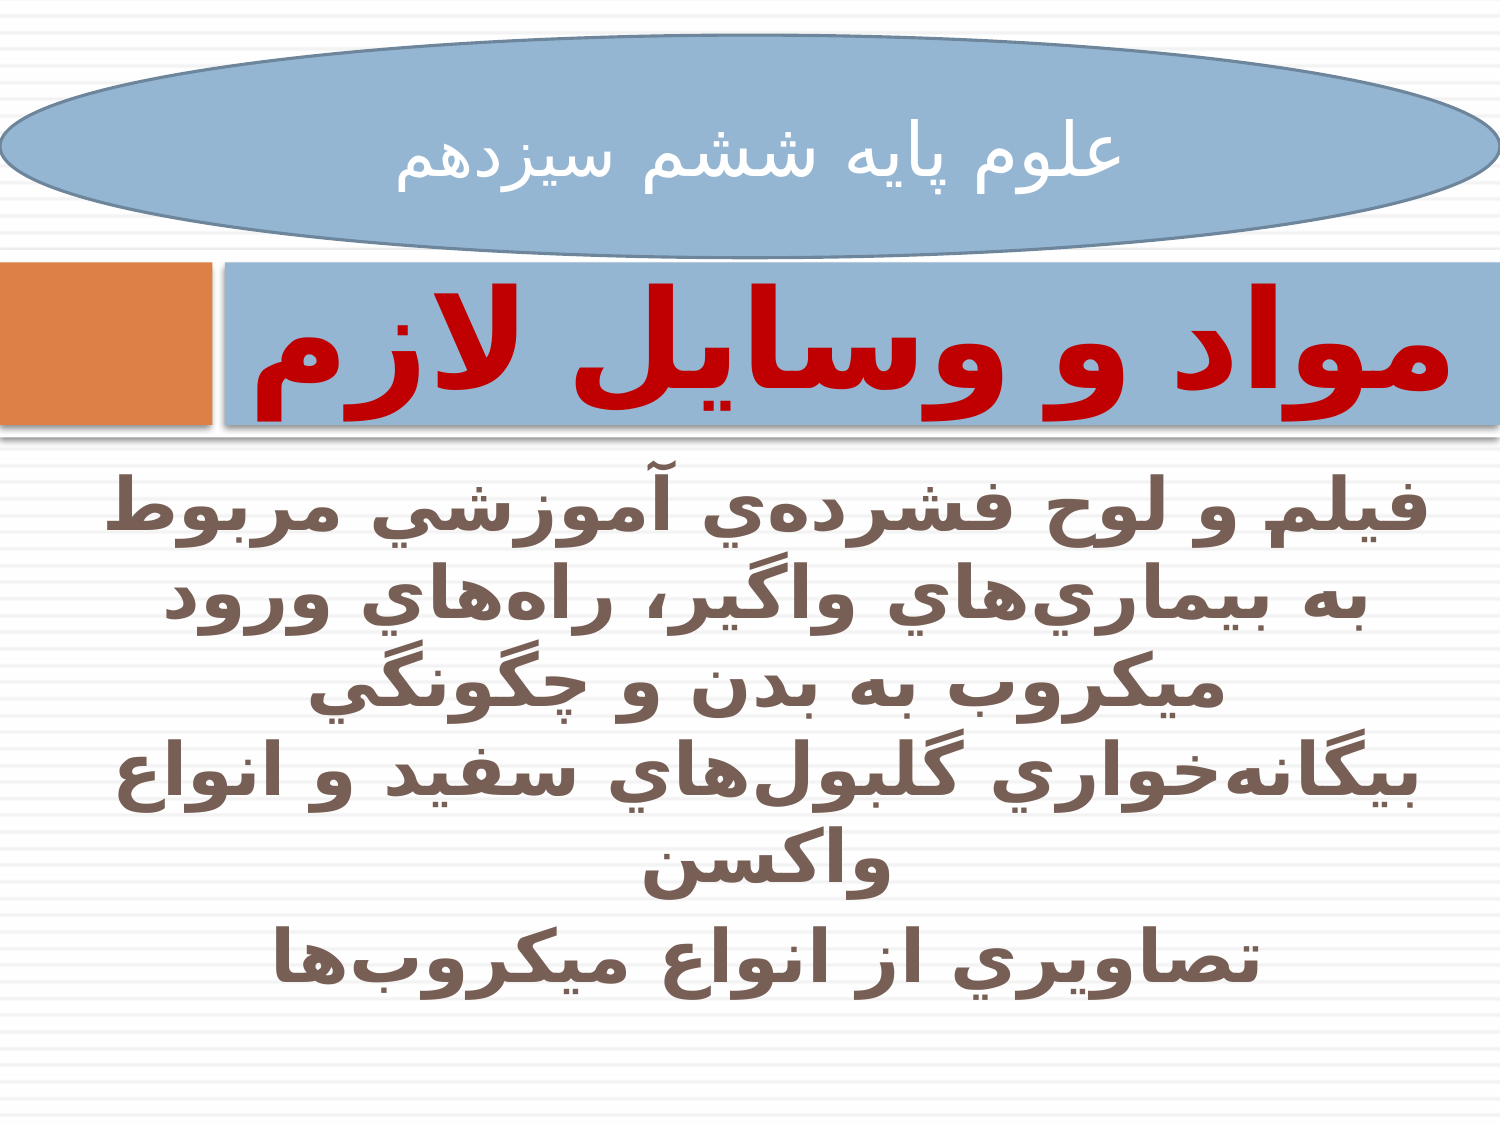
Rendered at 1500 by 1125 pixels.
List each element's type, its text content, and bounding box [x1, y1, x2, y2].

text_box علوم پایه ششم سیزدهم [0, 33, 1500, 260]
title مواد و وسايل لازم [164, 178, 1475, 493]
list فيلم و لوح فشرده‌ي آموزشي مربوط به بيماري‌هاي واگير، راه‌هاي ورود ميكروب به بدن و چگونگي بيگانه‌خواري گلبول‌هاي سفيد و انواع واكسن تصاويري از انواع ميكروب‌ها [82, 450, 1454, 1008]
